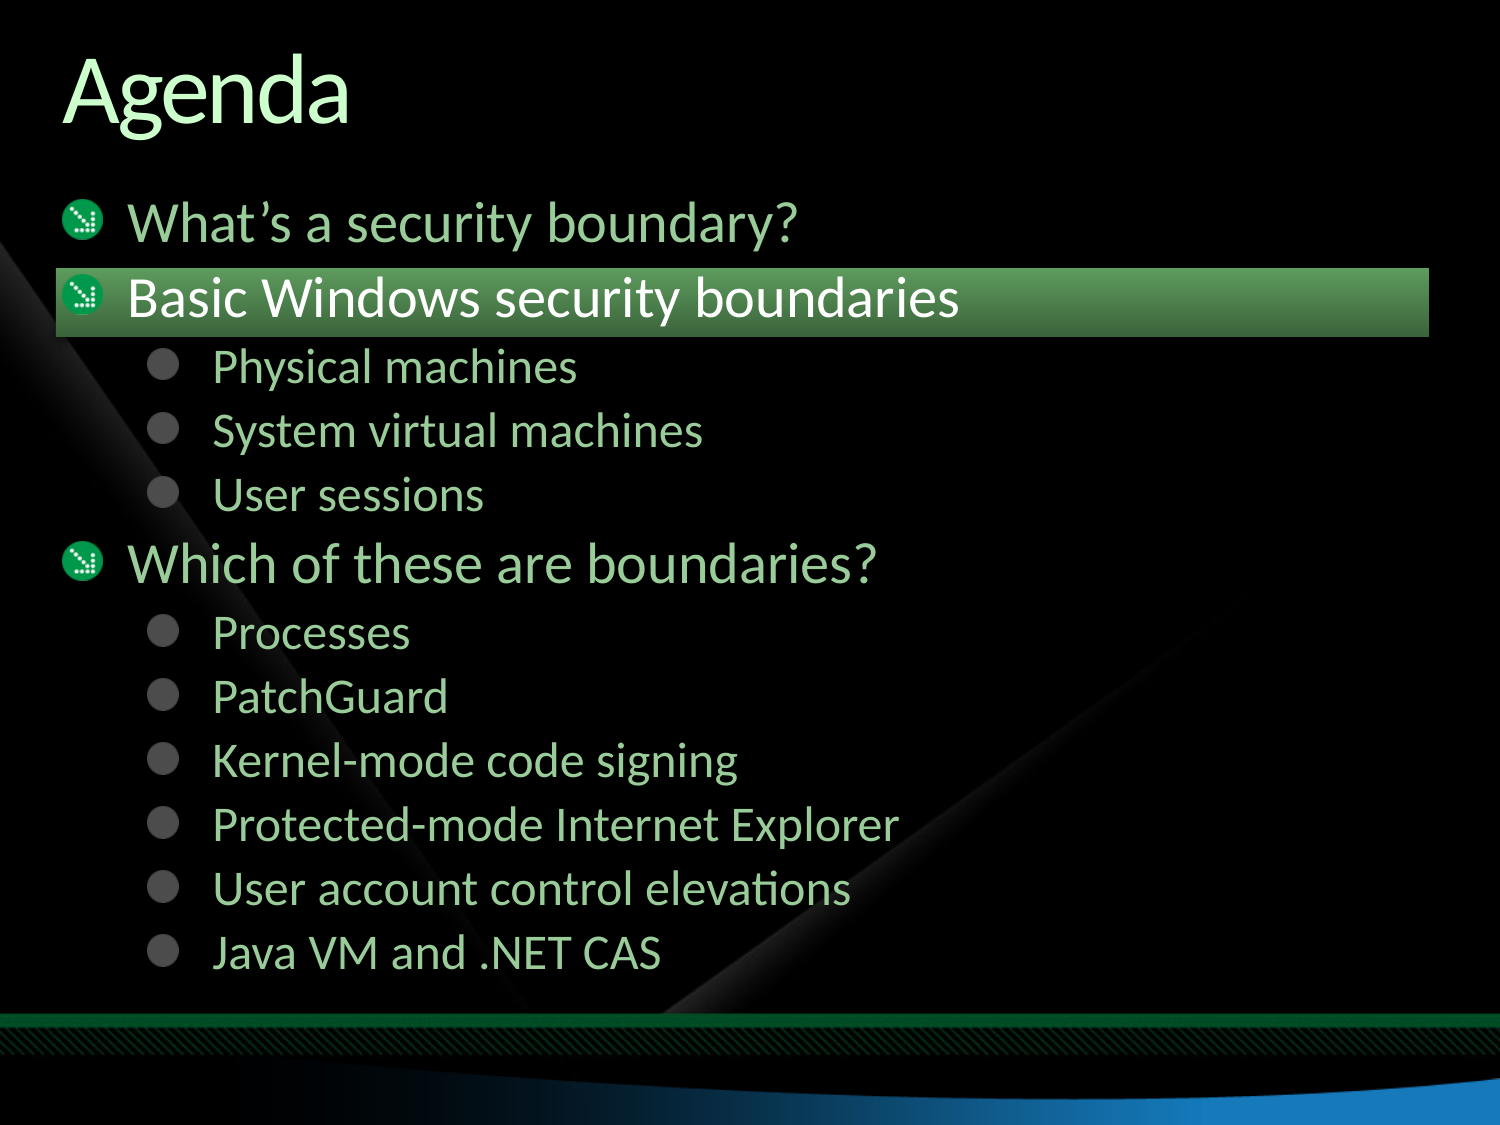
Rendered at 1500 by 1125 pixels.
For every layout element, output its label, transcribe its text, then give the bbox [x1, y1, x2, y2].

list What’s a security boundary? Basic Windows security boundaries Physical machines System virtual machines User sessions Which of these are boundaries? Processes PatchGuard Kernel-mode code signing Protected-mode Internet Explorer User account control elevations Java VM and .NET CAS [62, 192, 1438, 1012]
picture [0, 0, 1500, 1125]
text_box [55, 268, 62, 337]
title Agenda [62, 37, 1438, 147]
